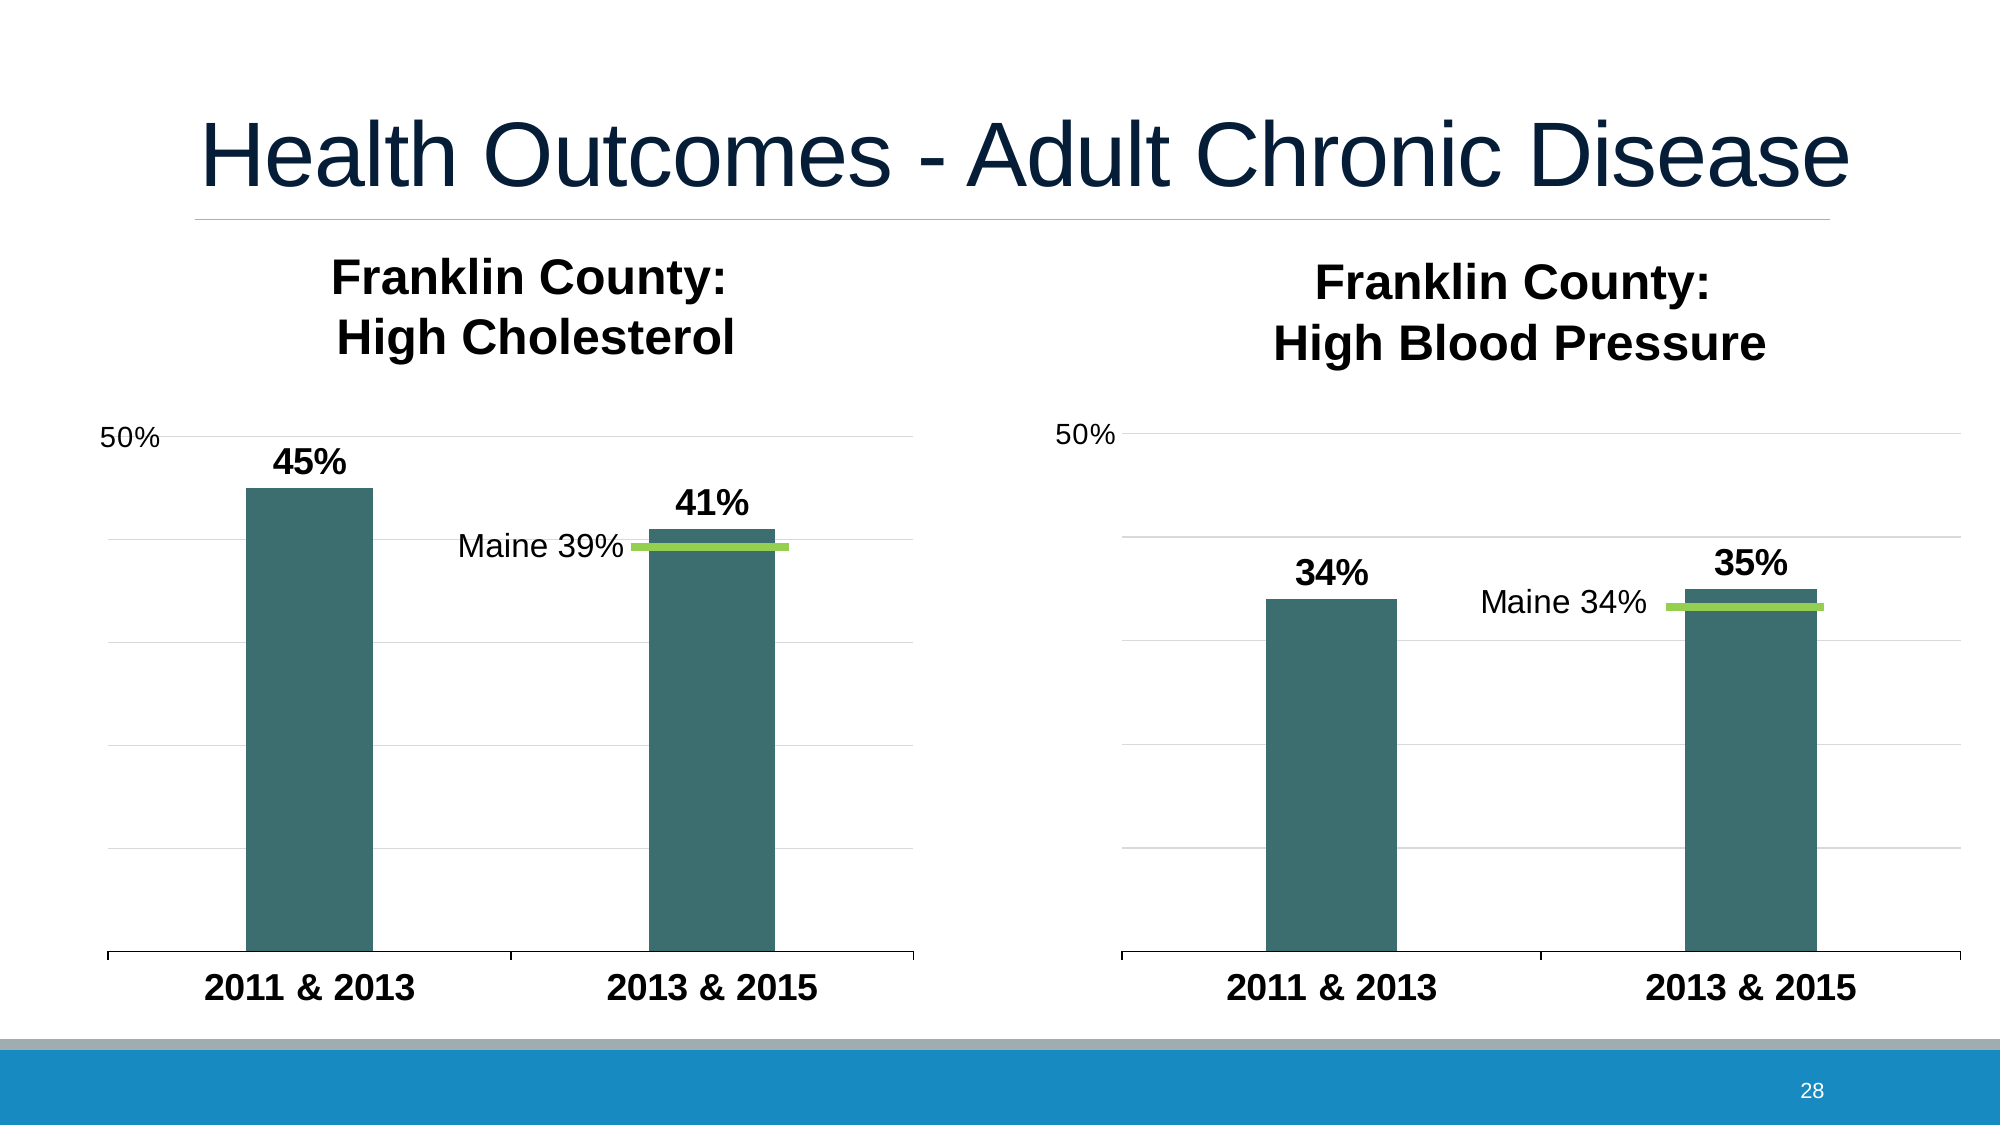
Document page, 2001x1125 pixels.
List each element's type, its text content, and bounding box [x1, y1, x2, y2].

text_box Franklin County: High Cholesterol [183, 237, 890, 409]
slide_number 28 [1624, 1059, 1840, 1120]
text_box Franklin County: High Blood Pressure [1167, 242, 1873, 407]
title Health Outcomes - Adult Chronic Disease [184, 50, 1901, 213]
chart [84, 410, 1984, 1031]
